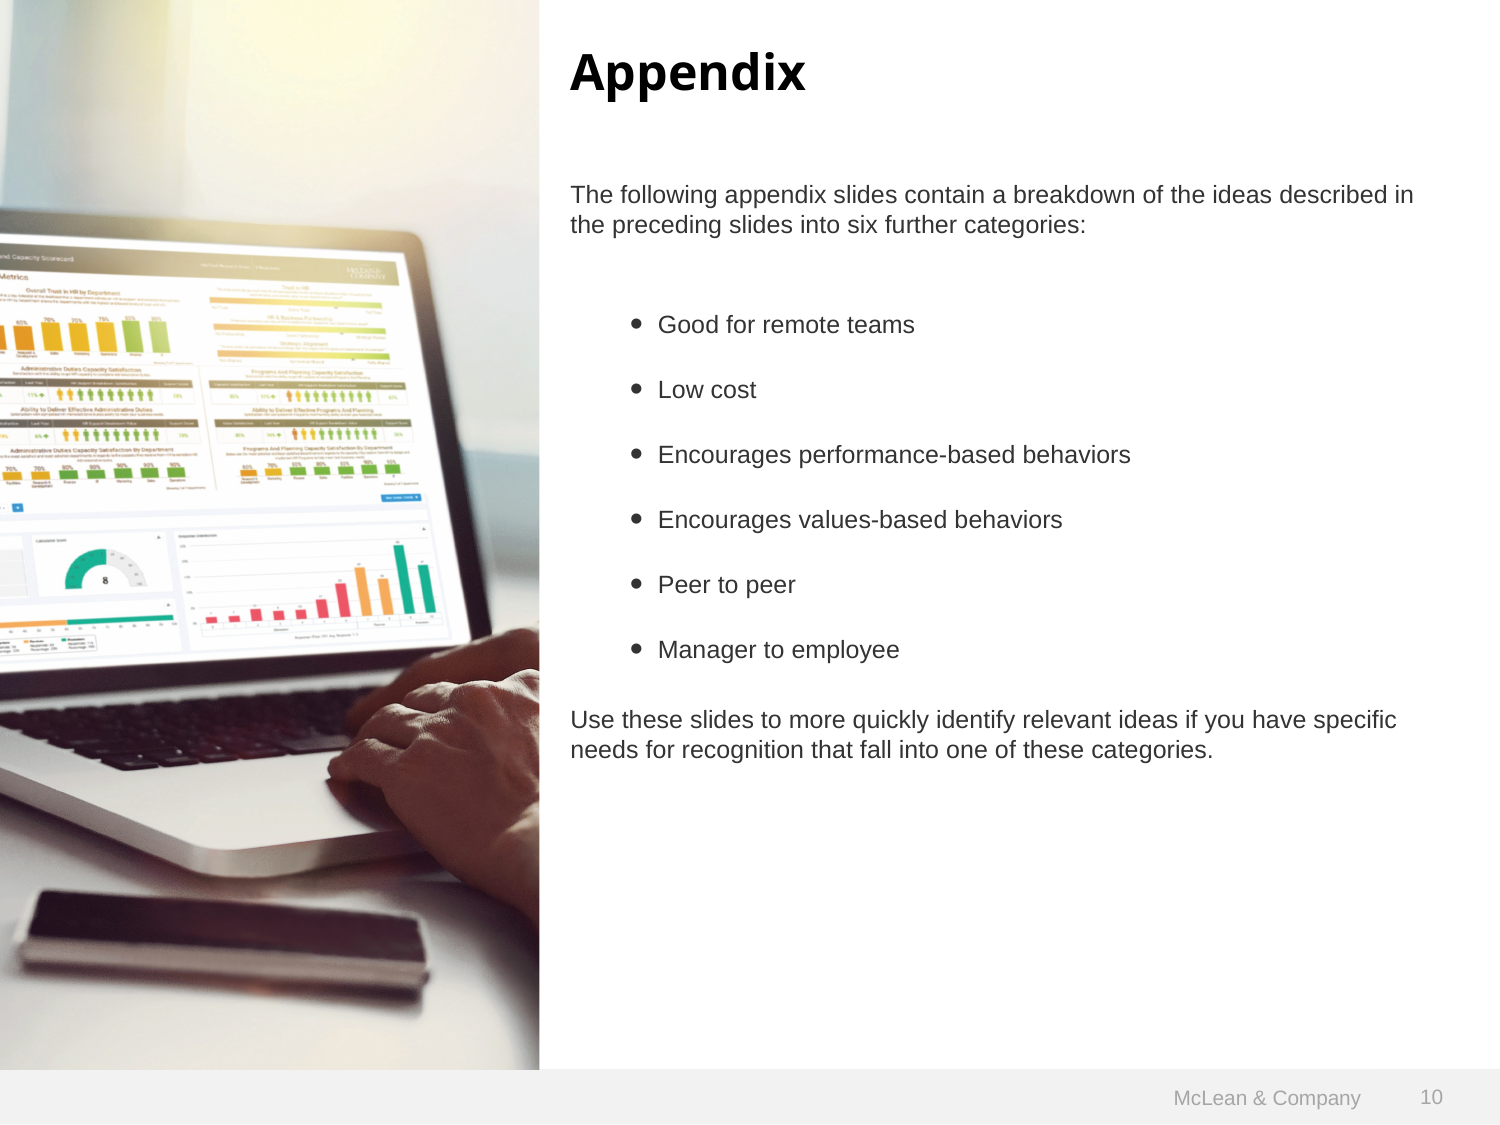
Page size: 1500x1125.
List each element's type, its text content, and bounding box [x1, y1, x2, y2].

picture [0, 0, 540, 1070]
list The following appendix slides contain a breakdown of the ideas described in the preceding slides into six further categories: Good for remote teams Low cost Encourages performance-based behaviors Encourages values-based behaviors Peer to peer Manager to employee Use these slides to more quickly identify relevant ideas if you have specific needs for recognition that fall into one of these categories. [555, 171, 1465, 1007]
list Appendix [555, 32, 1388, 124]
